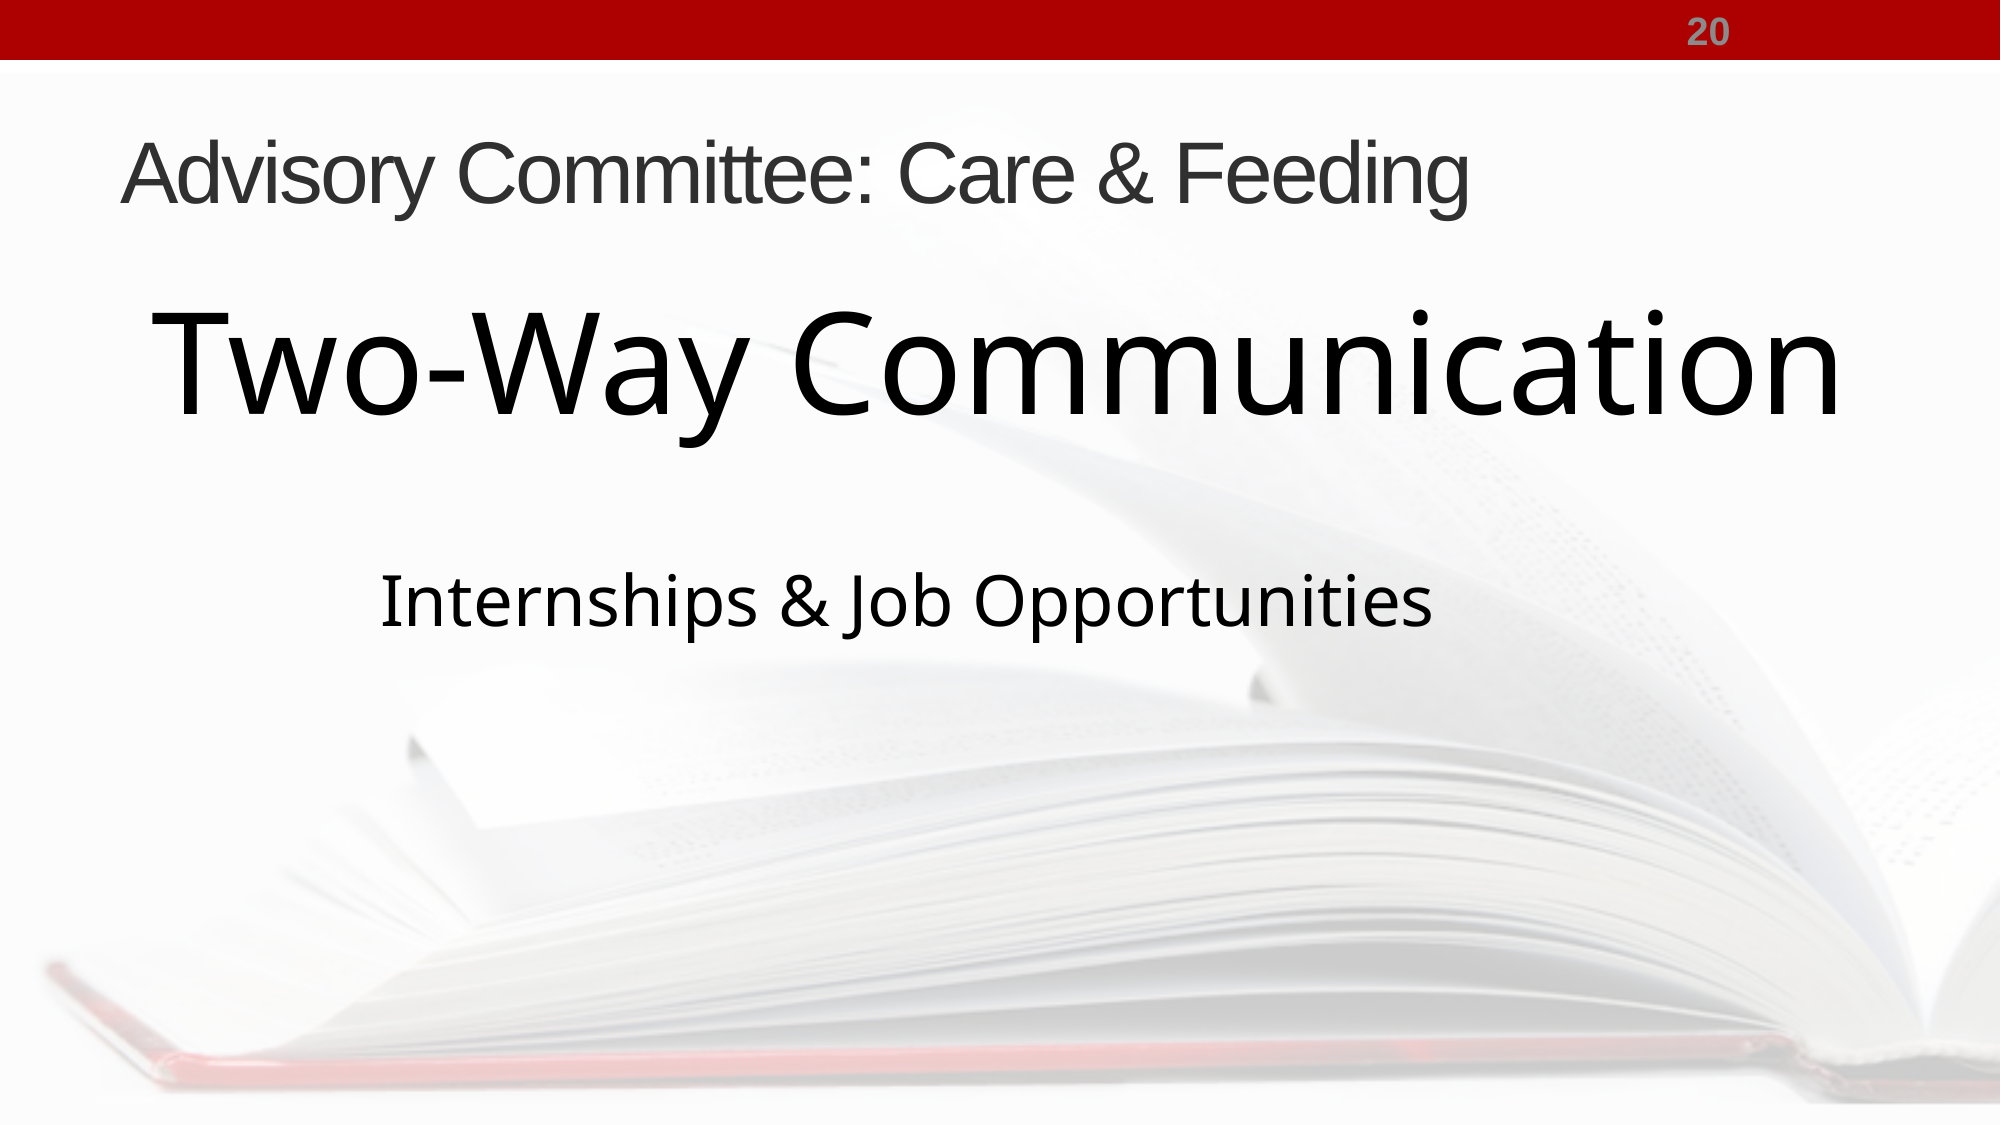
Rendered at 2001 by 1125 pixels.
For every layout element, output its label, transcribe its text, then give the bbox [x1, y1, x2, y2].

list Two-Way Communication Internships & Job Opportunities [99, 262, 1900, 1063]
slide_number 20 [1666, 3, 1900, 57]
title Advisory Committee: Care & Feeding [99, 87, 1900, 250]
